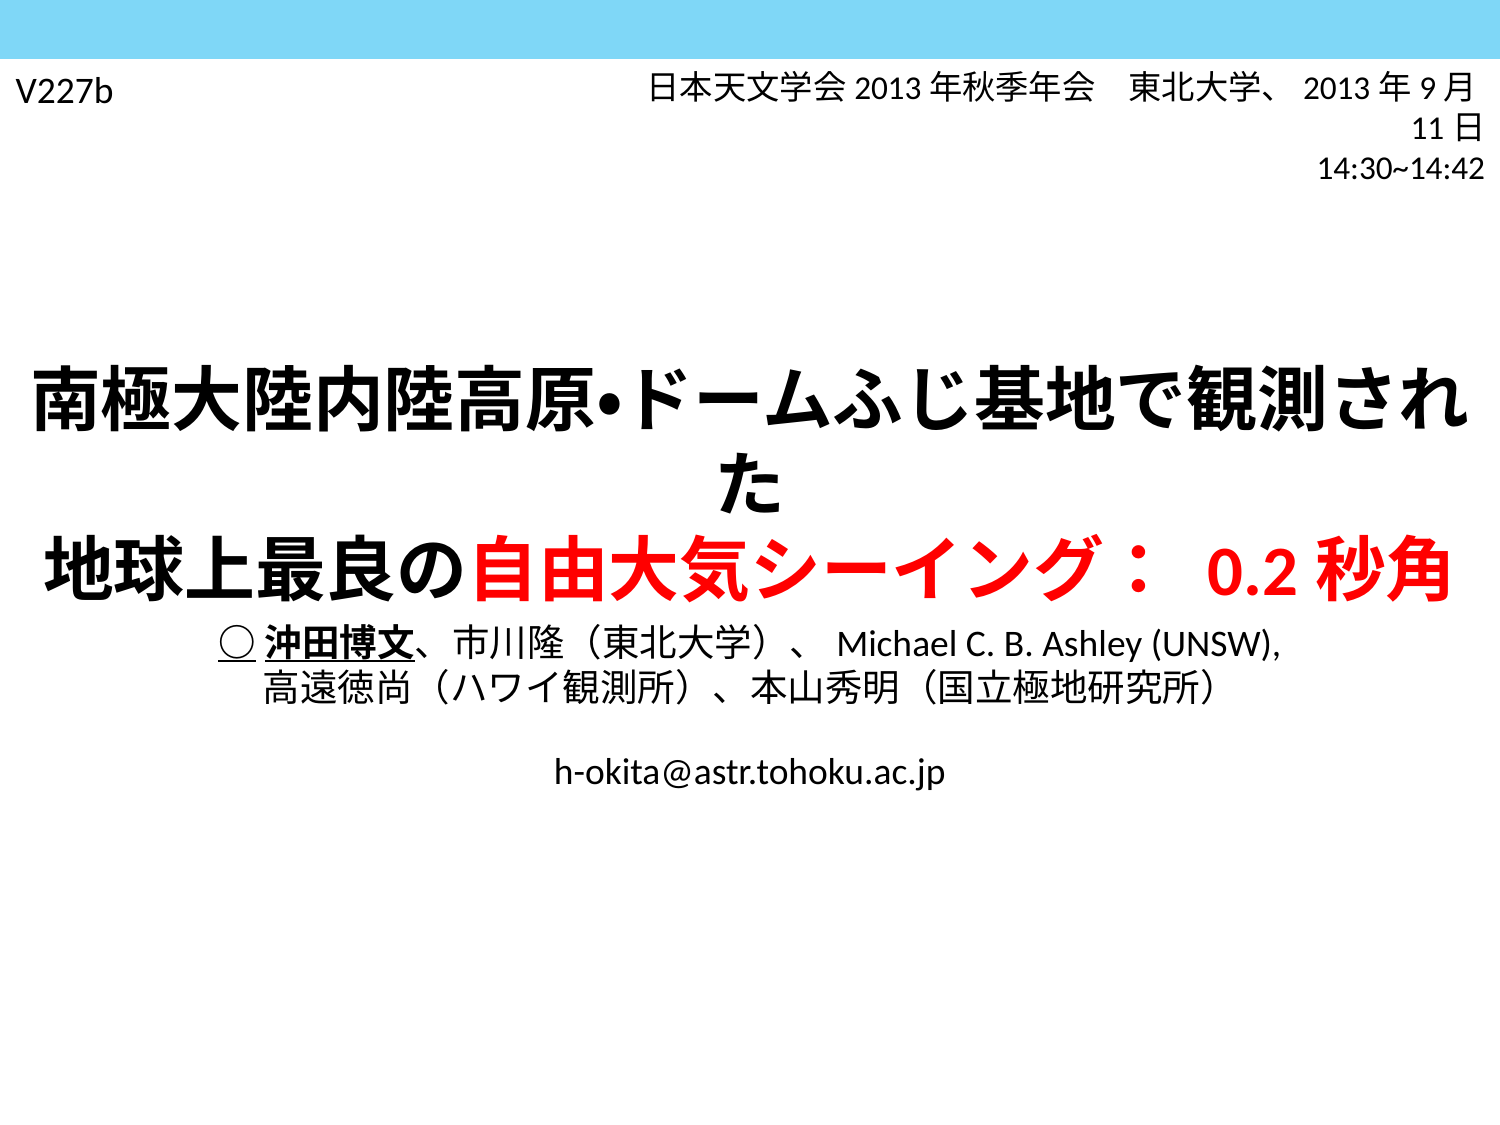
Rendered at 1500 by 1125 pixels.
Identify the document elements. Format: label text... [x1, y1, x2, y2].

text_box [0, 0, 1500, 61]
title 南極大陸内陸高原・ドームふじ基地で観測された 地球上最良の自由大気シーイング： 0.2秒角 [0, 361, 1500, 603]
text_box ○沖田博文、市川隆（東北大学）、Michael C. B. Ashley (UNSW), 高遠徳尚（ハワイ観測所）、本山秀明（国立極地研究所） [0, 611, 1500, 717]
text_box 日本天文学会2013年秋季年会 東北大学、2013年9月11日 14:30~14:42 [620, 58, 1500, 194]
text_box V227b [0, 58, 129, 119]
text_box h-okita@astr.tohoku.ac.jp [0, 739, 1500, 800]
